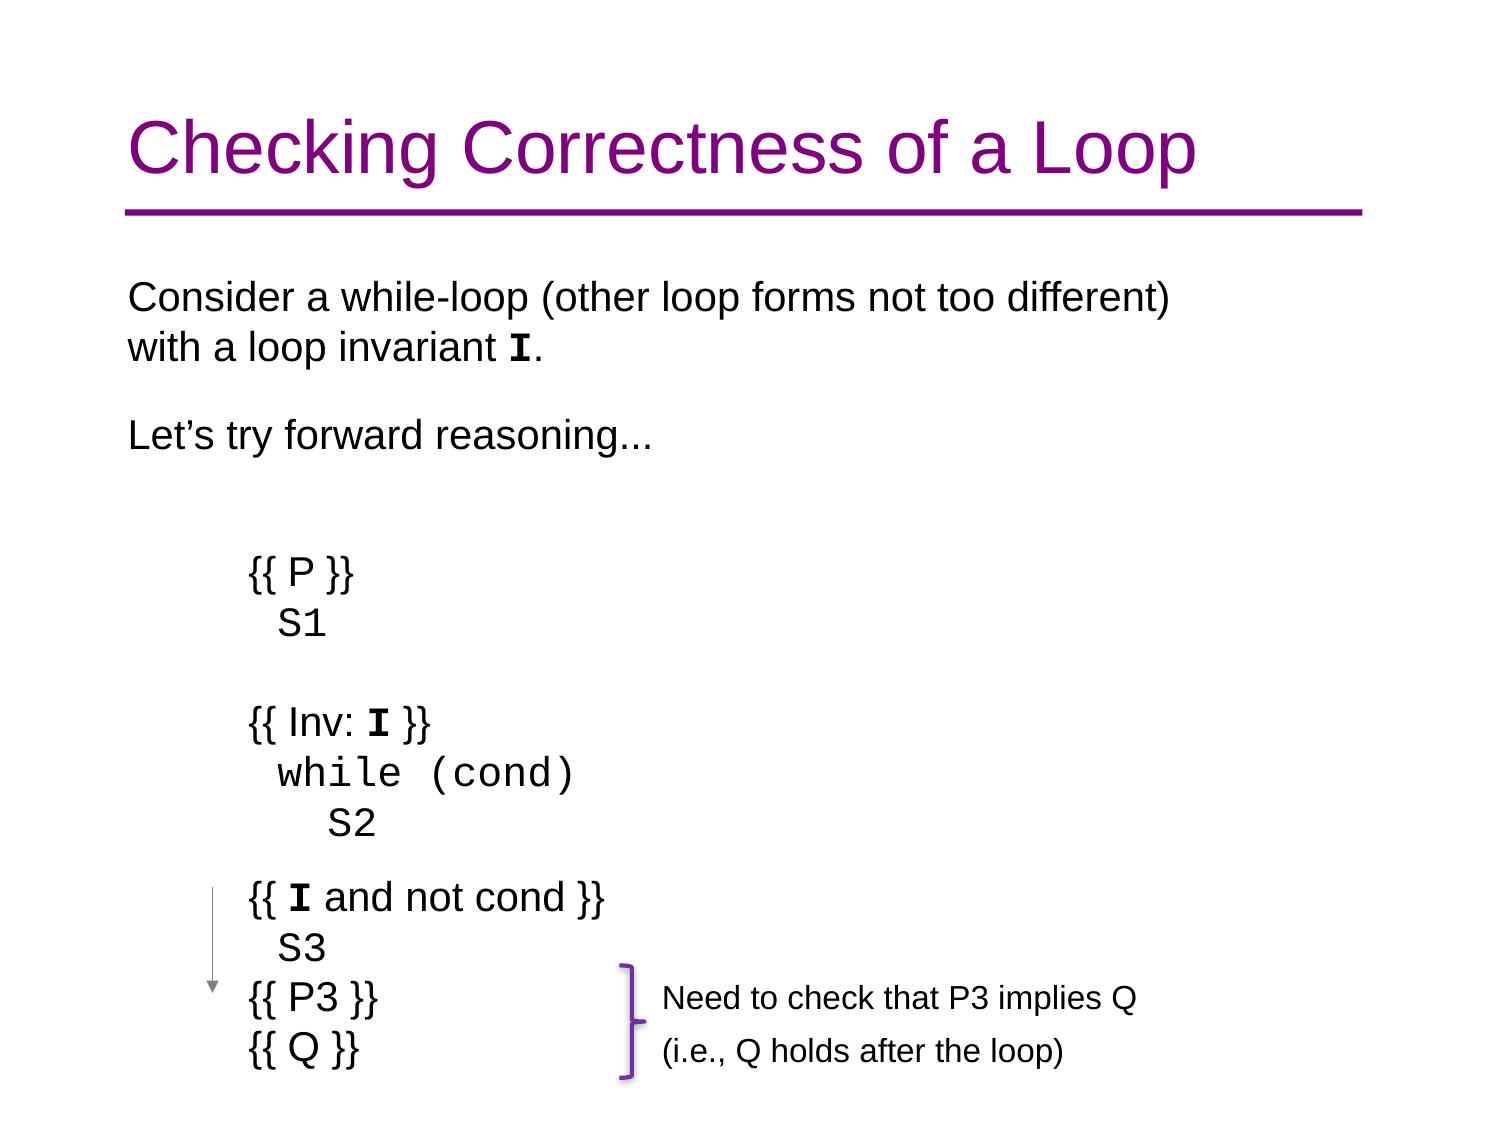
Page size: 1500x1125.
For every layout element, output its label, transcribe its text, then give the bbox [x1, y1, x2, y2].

title Checking Correctness of a Loop [112, 50, 1388, 238]
list Consider a while-loop (other loop forms not too different) with a loop invariant I. Let’s try forward reasoning... [112, 262, 1388, 388]
text_box [619, 963, 647, 1080]
text_box Need to check that P3 implies Q [647, 968, 1420, 1024]
text_box (i.e., Q holds after the loop) [647, 1021, 1275, 1077]
text_box {{ P }} S1 {{ Inv: I }} while (cond) S2 {{ I and not cond }} S3 {{ P3 }} {{ Q }} [187, 537, 623, 1078]
